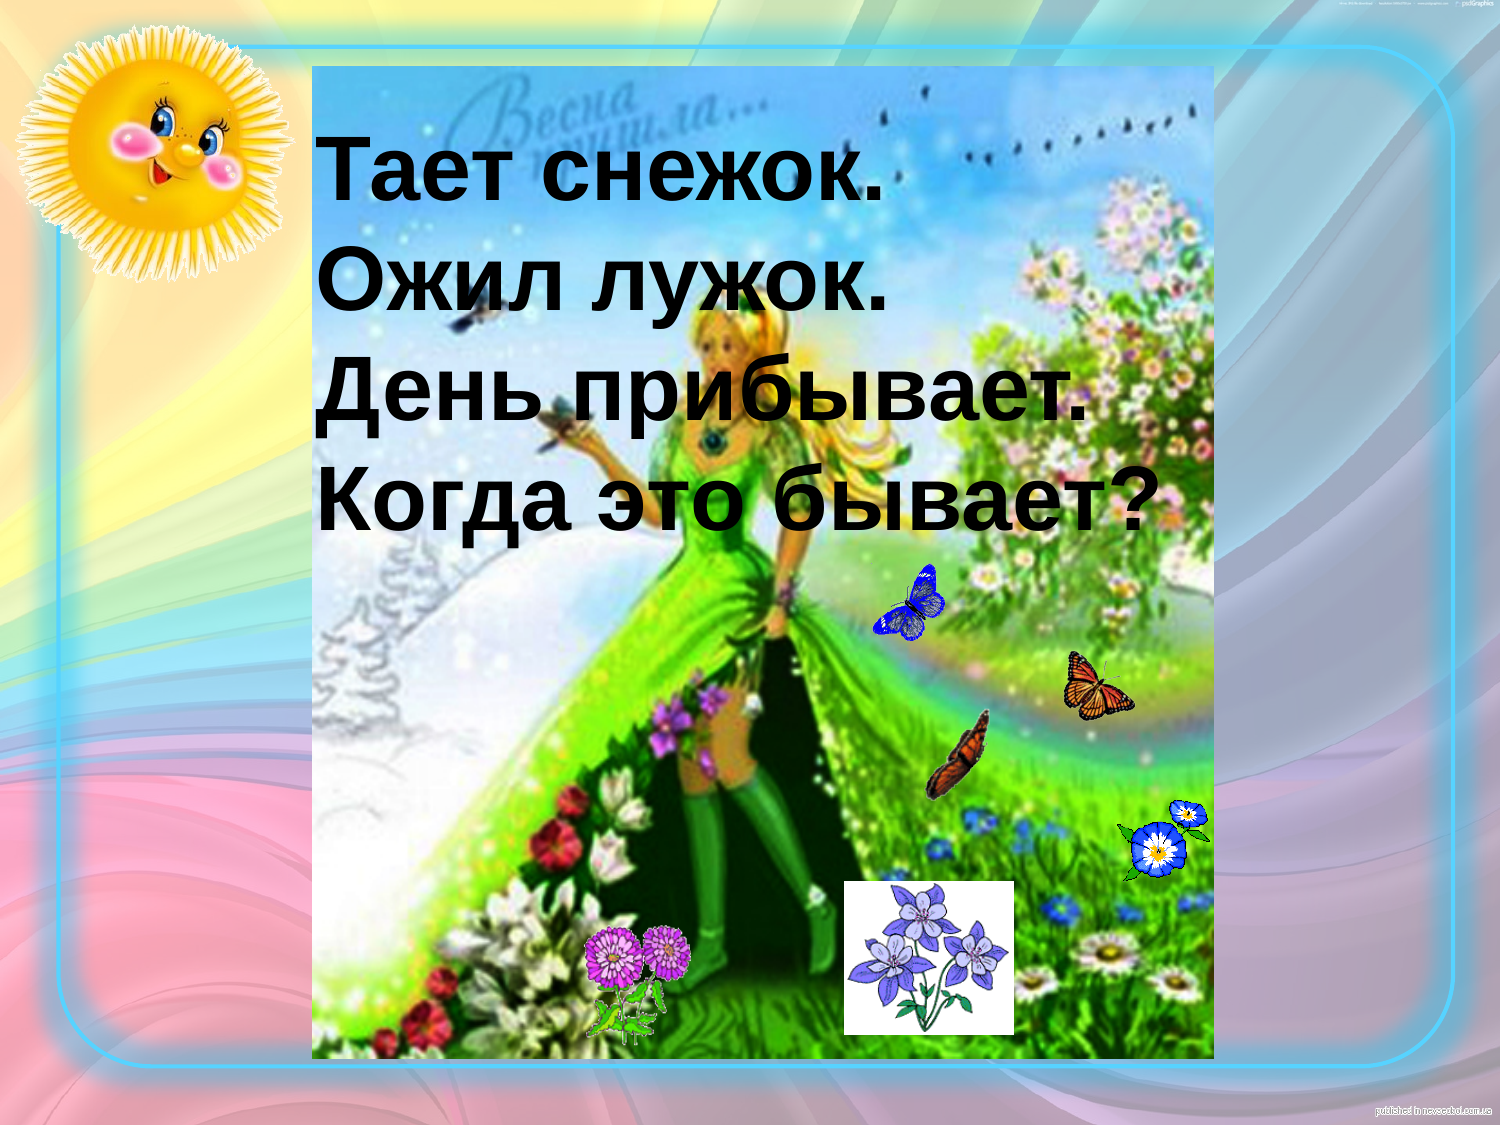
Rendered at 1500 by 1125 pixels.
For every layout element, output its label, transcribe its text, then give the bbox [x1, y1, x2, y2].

picture [11, 11, 1215, 1059]
text_box Тает снежок. Ожил лужок. День прибывает. Когда это бывает? [301, 101, 307, 557]
